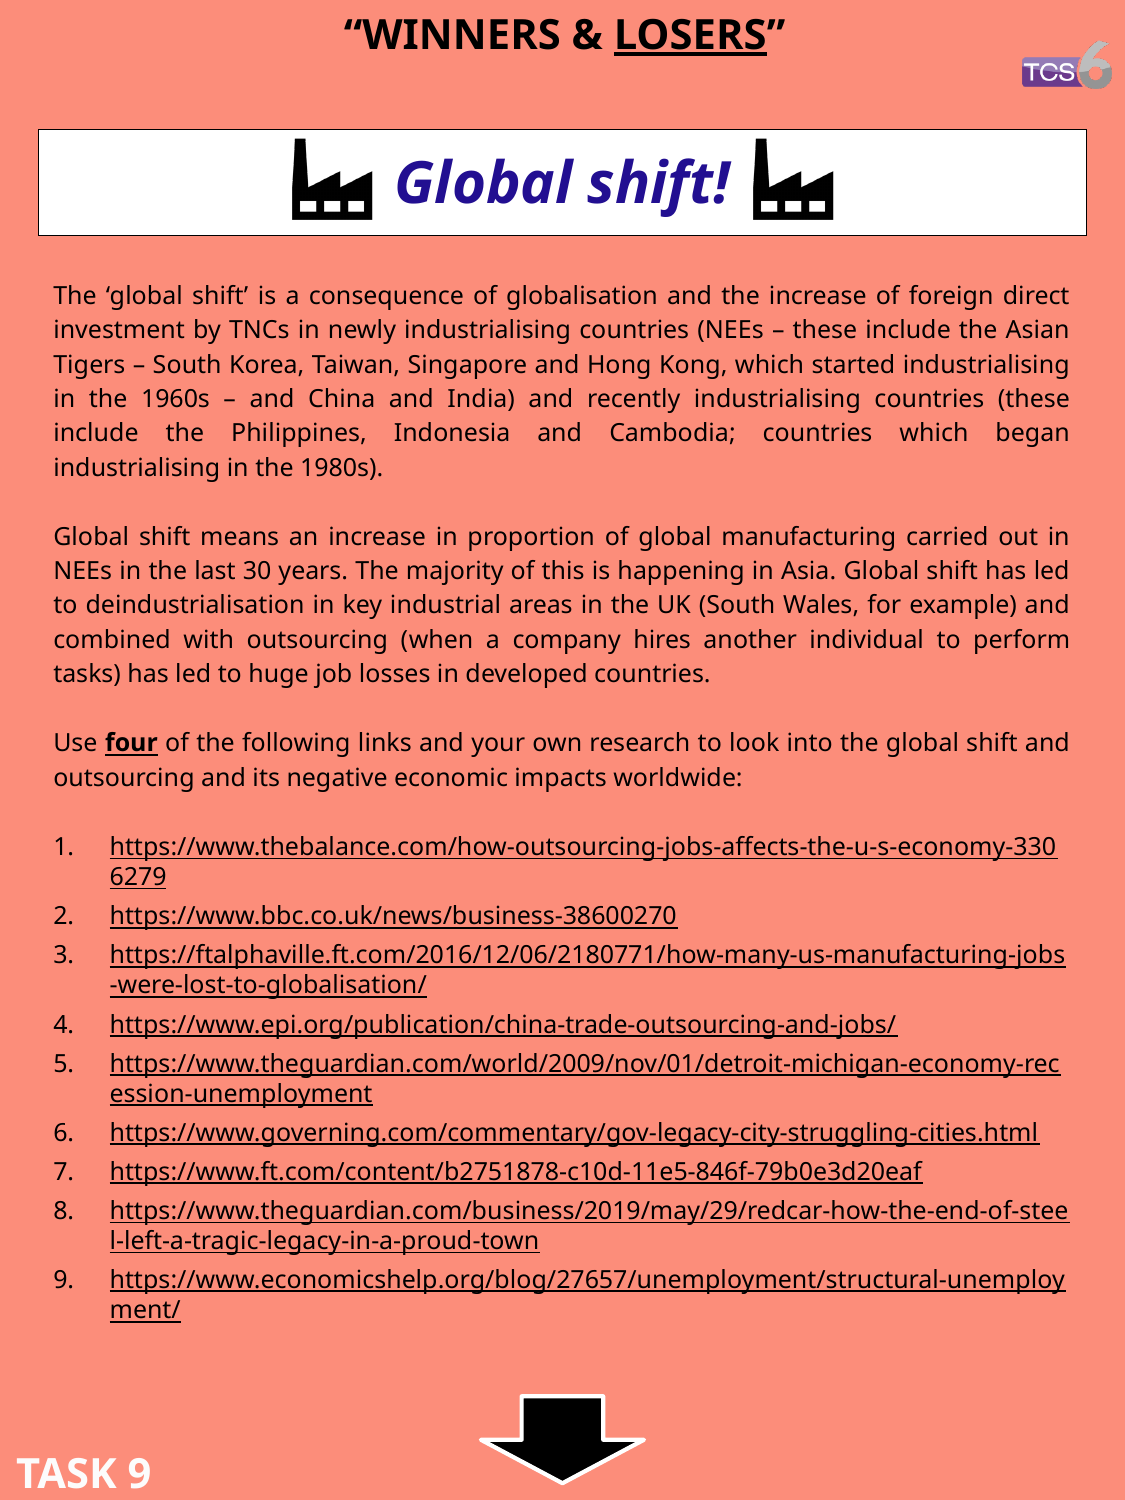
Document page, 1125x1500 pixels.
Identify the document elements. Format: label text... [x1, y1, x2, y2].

text_box [478, 1394, 647, 1486]
picture [268, 113, 396, 245]
text_box “WINNERS & LOSERS” [329, 0, 801, 65]
text_box TASK 9 [0, 1439, 167, 1500]
picture [729, 113, 857, 245]
title Global shift! [860, 129, 1087, 236]
title Global shift! [400, 129, 724, 236]
title Global shift! [38, 129, 263, 236]
list The ‘global shift’ is a consequence of globalisation and the increase of foreign direct investment by TNCs in newly industrialising countries (NEEs – these include the Asian Tigers – South Korea, Taiwan, Singapore and Hong Kong, which started industrialising in the 1960s – and China and India) and recently industrialising countries (these include the Philippines, Indonesia and Cambodia; countries which began industrialising in the 1980s). Global shift means an increase in proportion of global manufacturing carried out in NEEs in the last 30 years. The majority of this is happening in Asia. Global shift has led to deindustrialisation in key industrial areas in the UK (South Wales, for example) and combined with outsourcing (when a company hires another individual to perform tasks) has led to huge job losses in developed countries. Use four of the following links and your own research to look into the global shift and outsourcing and its negative economic impacts worldwide: https://www.thebalance.com/how-outsourcing-jobs-affects-the-u-s-economy-3306279 https://www.bbc.co.uk/news/business-38600270 https://ftalphaville.ft.com/2016/12/06/2180771/how-many-us-manufacturing-jobs-were-lost-to-globalisation/ https://www.epi.org/publication/china-trade-outsourcing-and-jobs/ https://www.theguardian.com/world/2009/nov/01/detroit-michigan-economy-recession-unemployment https://www.governing.com/commentary/gov-legacy-city-struggling-cities.html https://www.ft.com/content/b2751878-c10d-11e5-846f-79b0e3d20eaf https://www.theguardian.com/business/2019/may/29/redcar-how-the-end-of-steel-left-a-tragic-legacy-in-a-proud-town https://www.economicshelp.org/blog/27657/unemployment/structural-unemployment/ [38, 259, 1087, 1256]
picture [1022, 40, 1112, 90]
